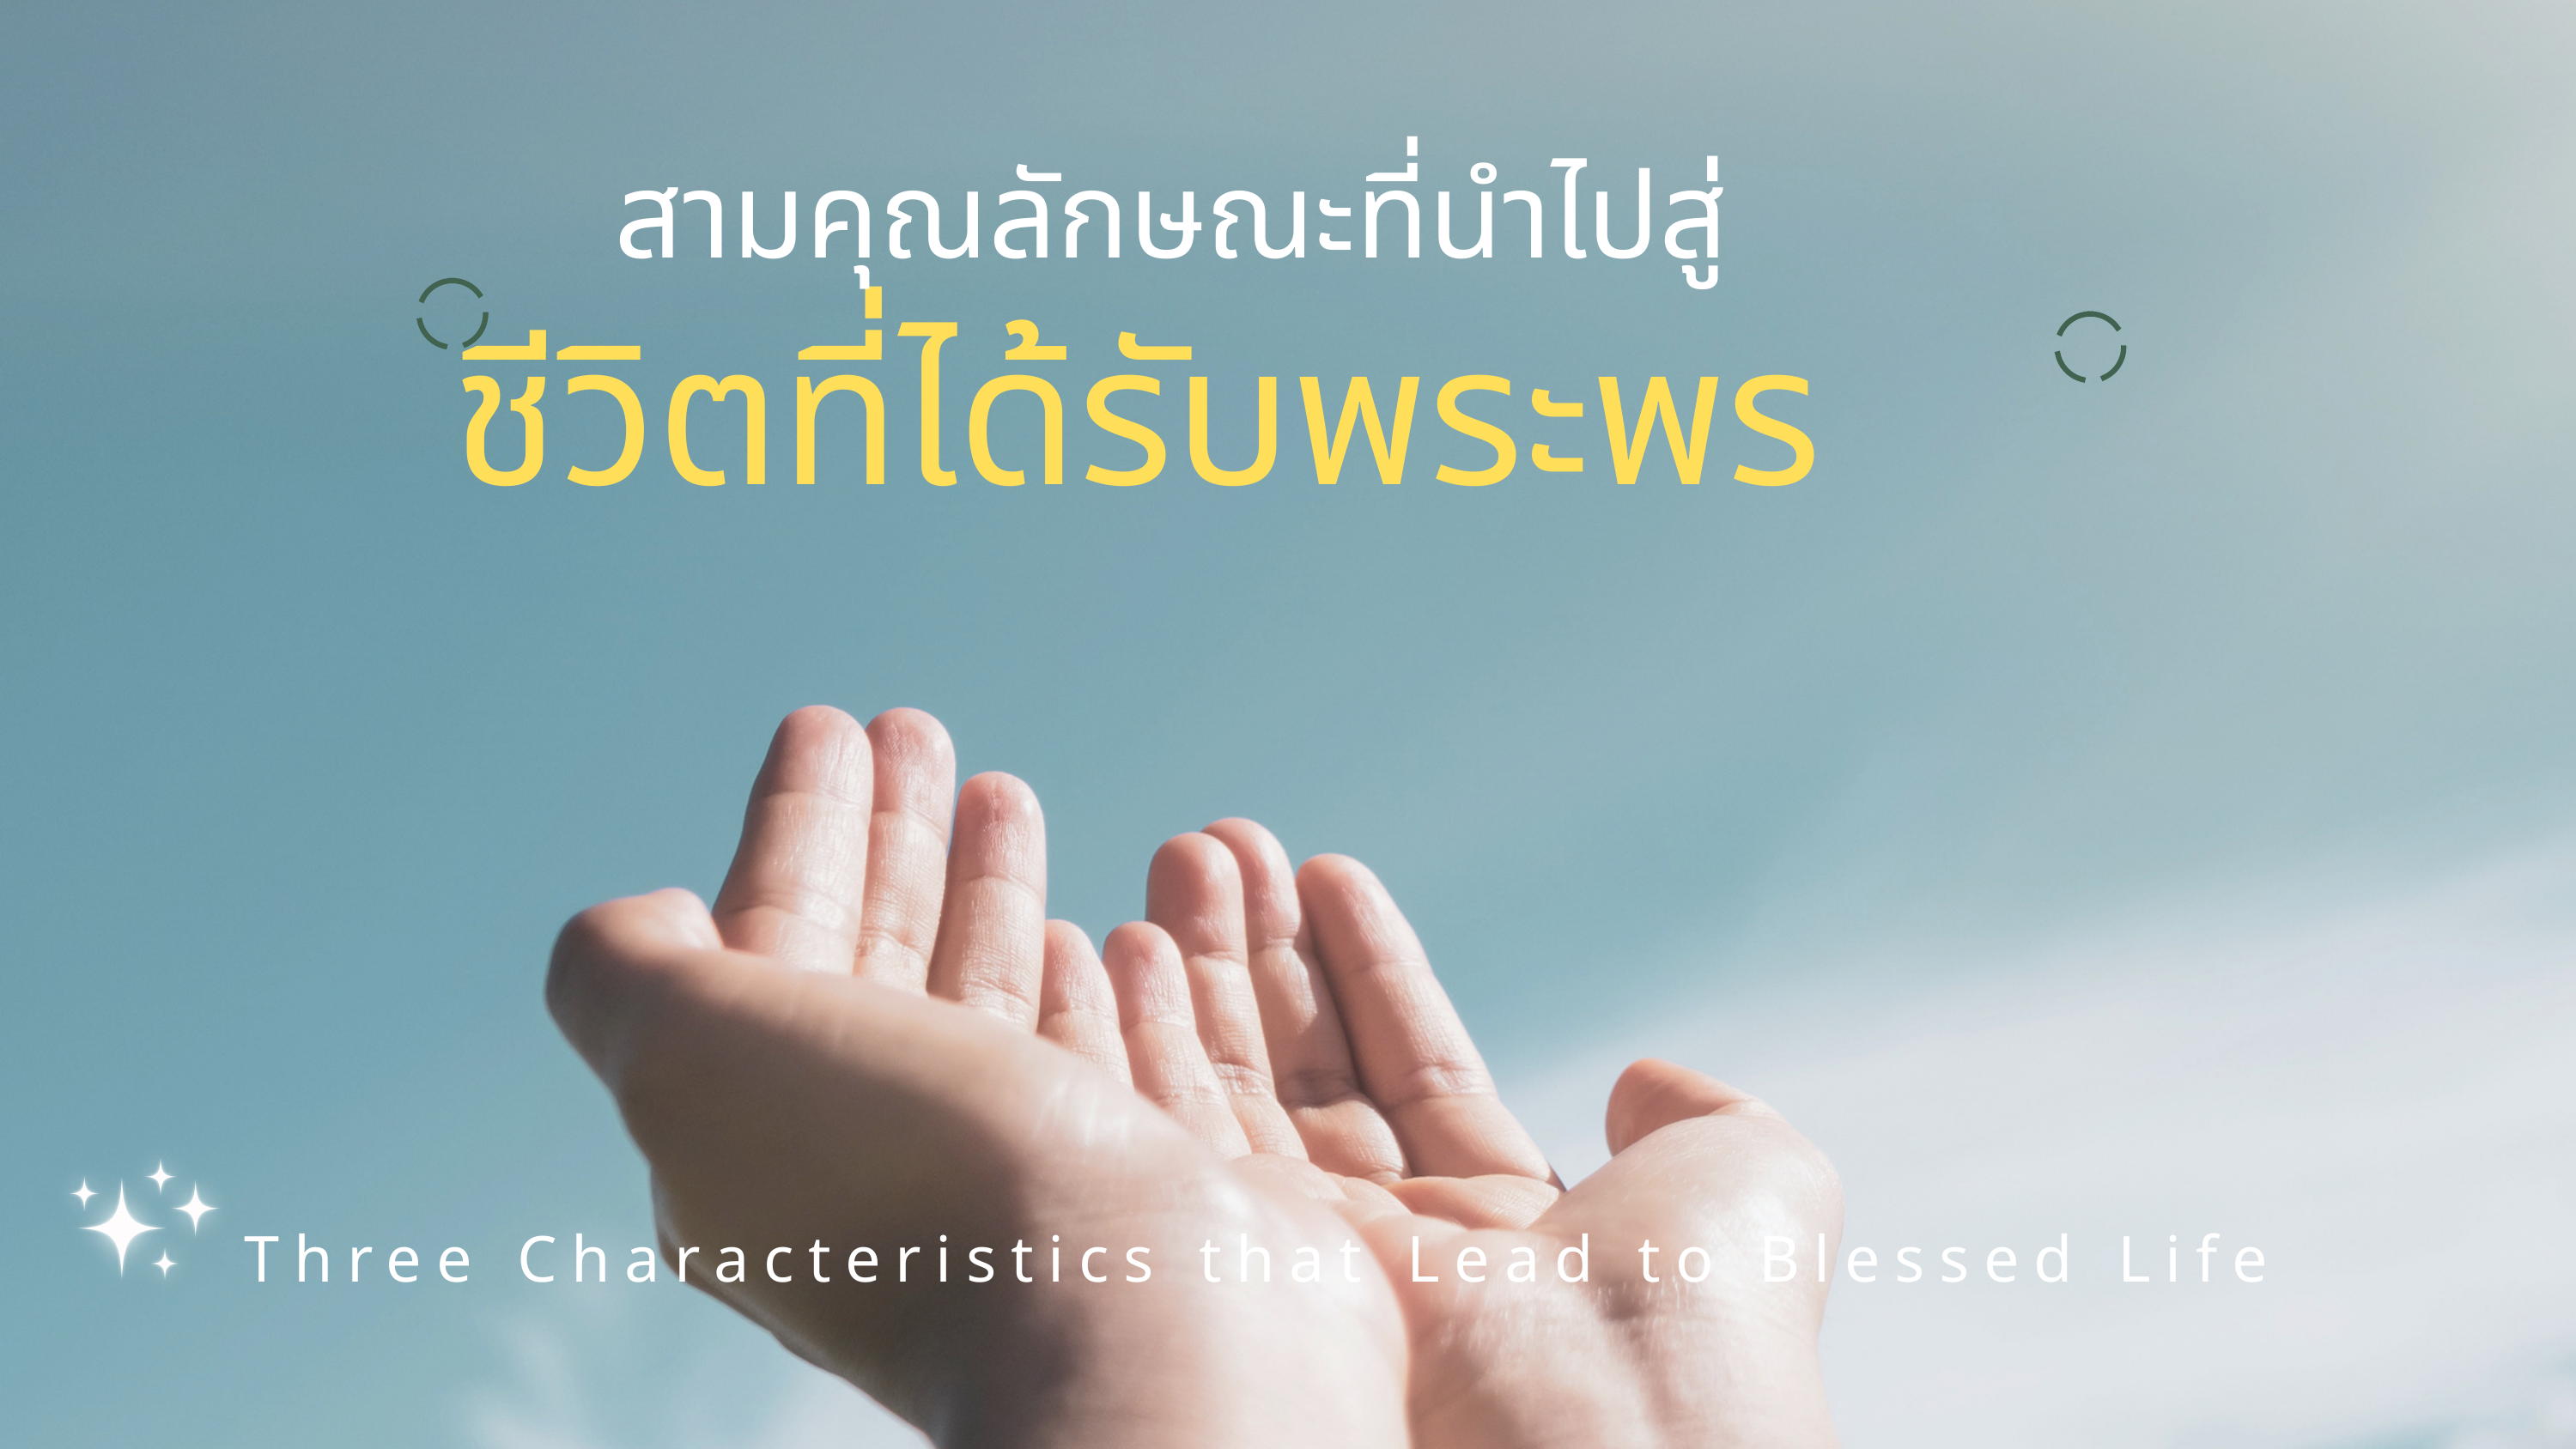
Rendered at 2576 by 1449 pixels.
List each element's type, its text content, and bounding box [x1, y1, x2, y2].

text_box [0, 0, 2576, 1449]
text_box ชีวิตที่ได้รับพระพร [452, 249, 2124, 524]
text_box สามคุณลักษณะที่นำไปสู่ [614, 113, 1962, 282]
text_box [2057, 313, 2124, 381]
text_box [418, 280, 486, 348]
text_box Three Characteristics that Lead to Blessed Life [245, 1206, 2452, 1295]
text_box [45, 1134, 245, 1304]
